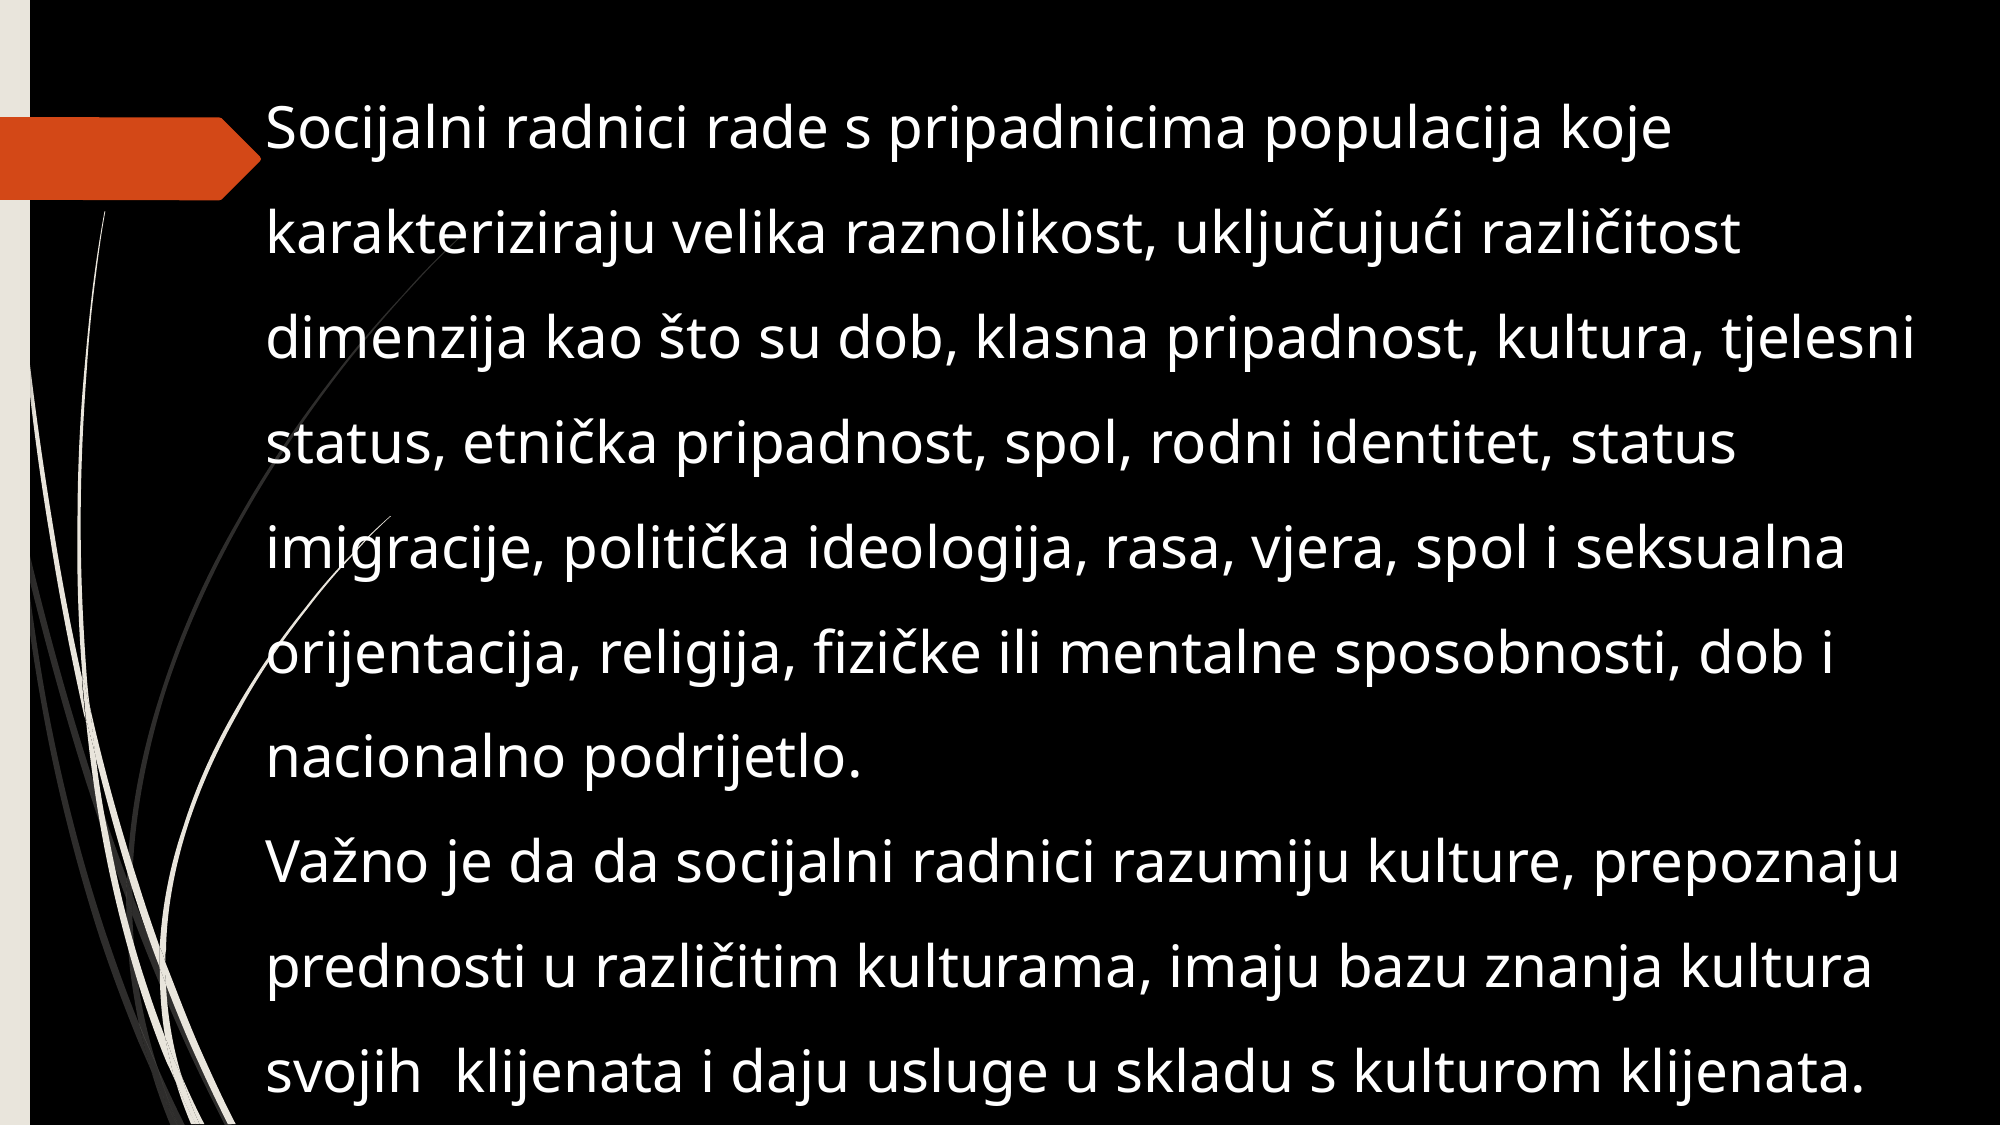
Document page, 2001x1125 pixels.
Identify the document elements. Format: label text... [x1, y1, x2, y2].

text_box Socijalni radnici rade s pripadnicima populacija koje karakteriziraju velika raznolikost, uključujući različitost dimenzija kao što su dob, klasna pripadnost, kultura, tjelesni status, etnička pripadnost, spol, rodni identitet, status imigracije, politička ideologija, rasa, vjera, spol i seksualna orijentacija, religija, fizičke ili mentalne sposobnosti, dob i nacionalno podrijetlo. Važno je da da socijalni radnici razumiju kulture, prepoznaju prednosti u različitim kulturama, imaju bazu znanja kultura svojih klijenata i daju usluge u skladu s kulturom klijenata. [250, 47, 1987, 1112]
